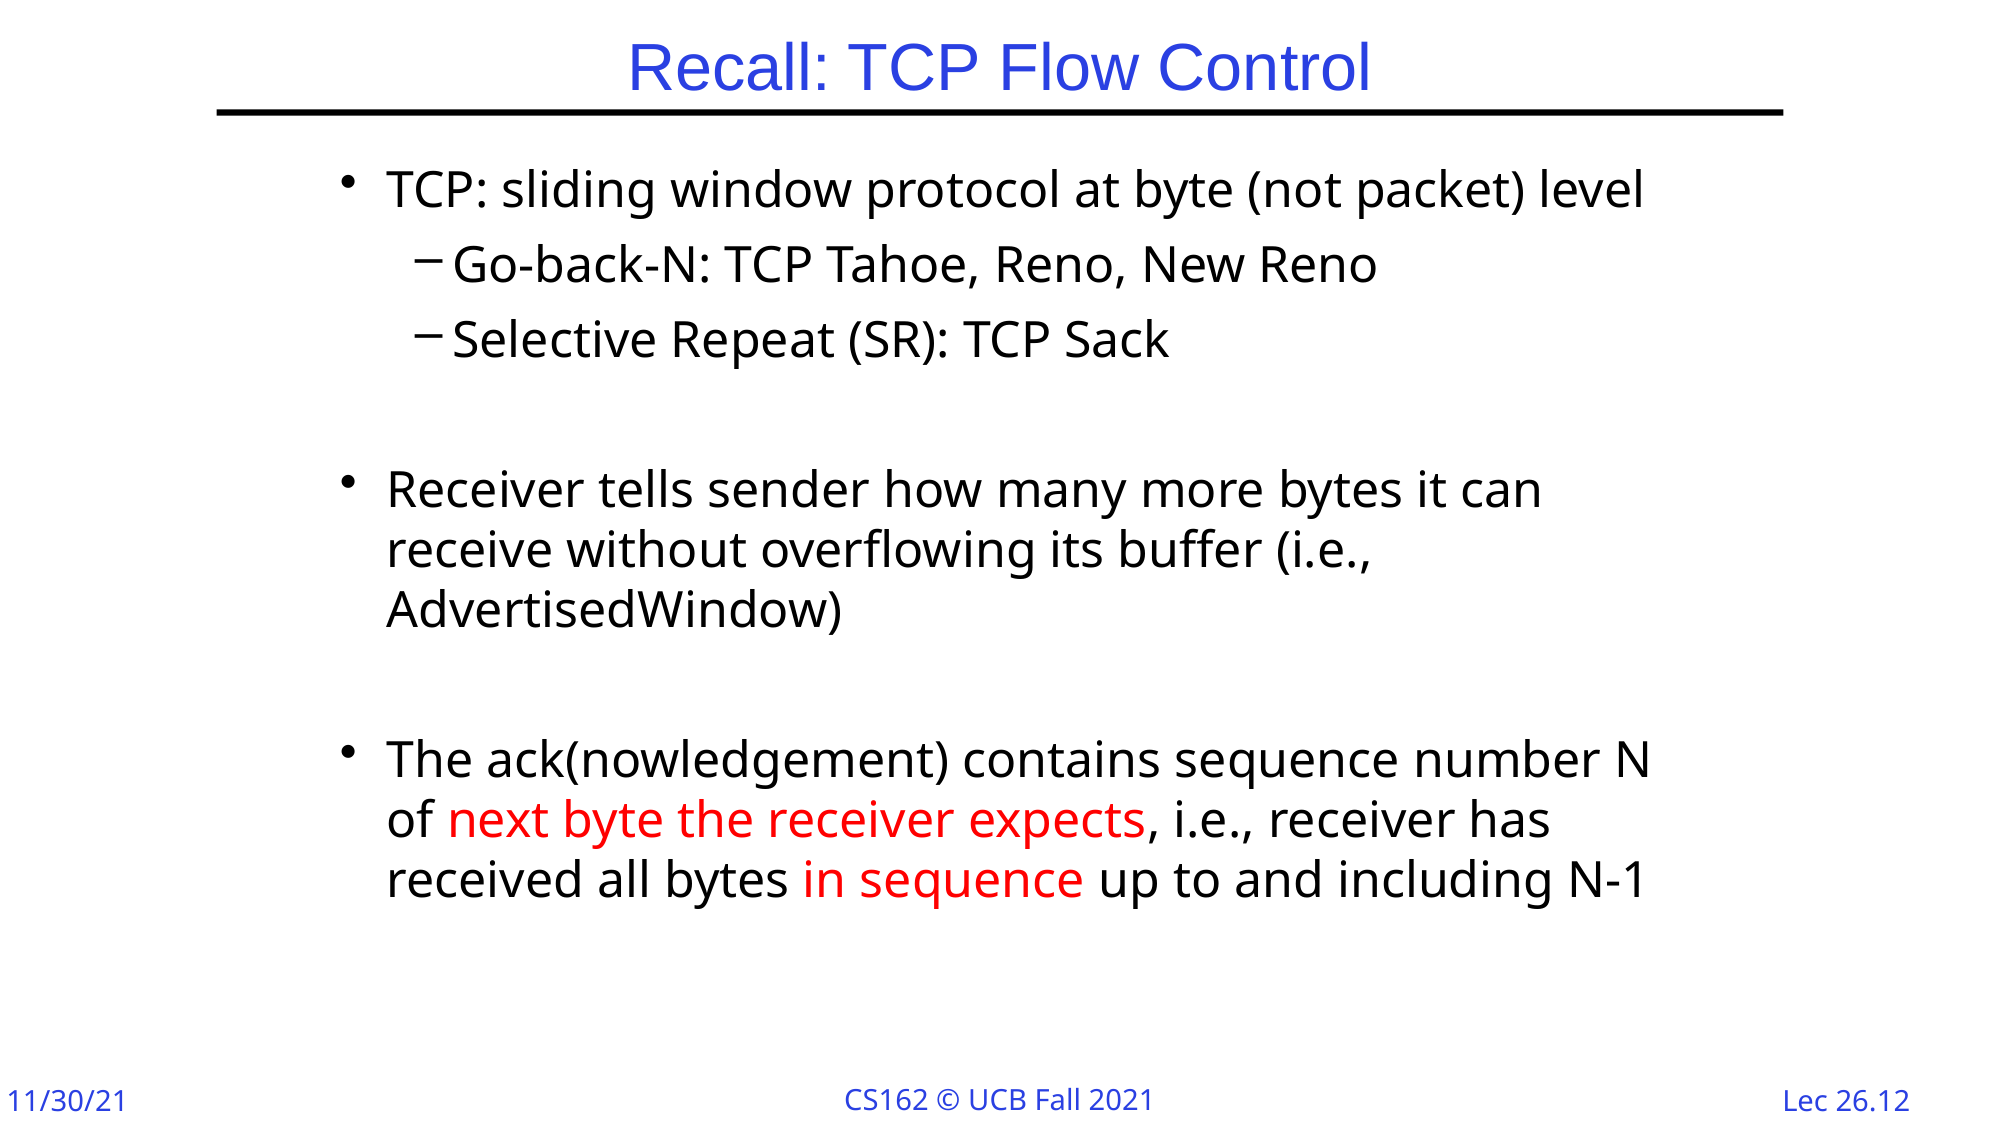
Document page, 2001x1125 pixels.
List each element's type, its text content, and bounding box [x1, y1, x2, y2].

list TCP: sliding window protocol at byte (not packet) level Go-back-N: TCP Tahoe, Reno, New Reno Selective Repeat (SR): TCP Sack Receiver tells sender how many more bytes it can receive without overflowing its buffer (i.e., AdvertisedWindow) The ack(nowledgement) contains sequence number N of next byte the receiver expects, i.e., receiver has received all bytes in sequence up to and including N-1 [324, 149, 1688, 988]
title Recall: TCP Flow Control [216, 24, 1784, 113]
